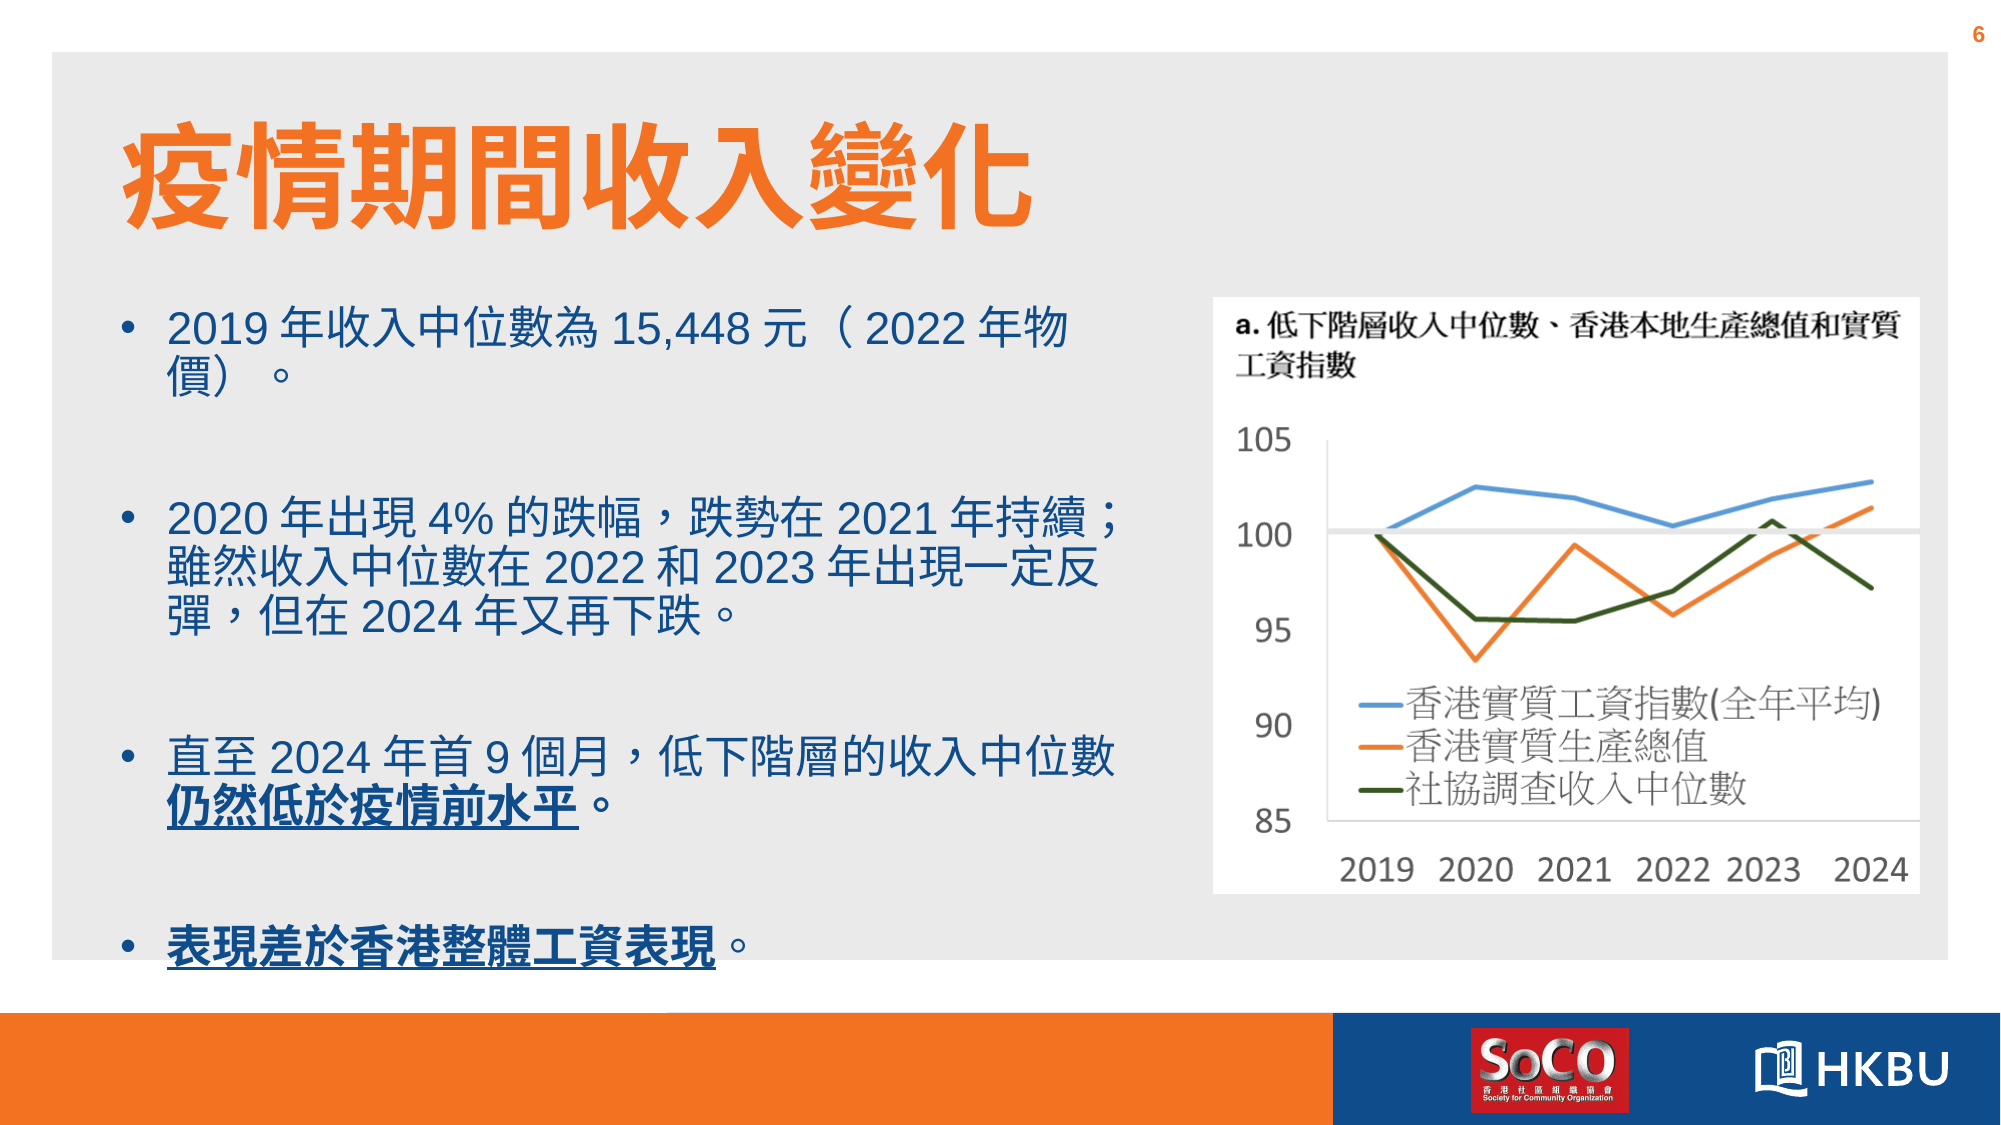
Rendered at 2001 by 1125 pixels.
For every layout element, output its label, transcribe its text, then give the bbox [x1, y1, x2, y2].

slide_number 6 [1550, 11, 2000, 72]
picture [1213, 297, 1923, 894]
title 疫情期間收入變化 [105, 113, 1852, 256]
list 2019年收入中位數為15,448元（2022年物價）。 2020年出現4%的跌幅，跌勢在2021年持續；雖然收入中位數在2022和2023年出現一定反彈，但在2024年又再下跌。 直至2024年首9個月，低下階層的收入中位數仍然低於疫情前水平。 表現差於香港整體工資表現。 [105, 297, 1135, 963]
picture [1471, 1028, 1629, 1113]
